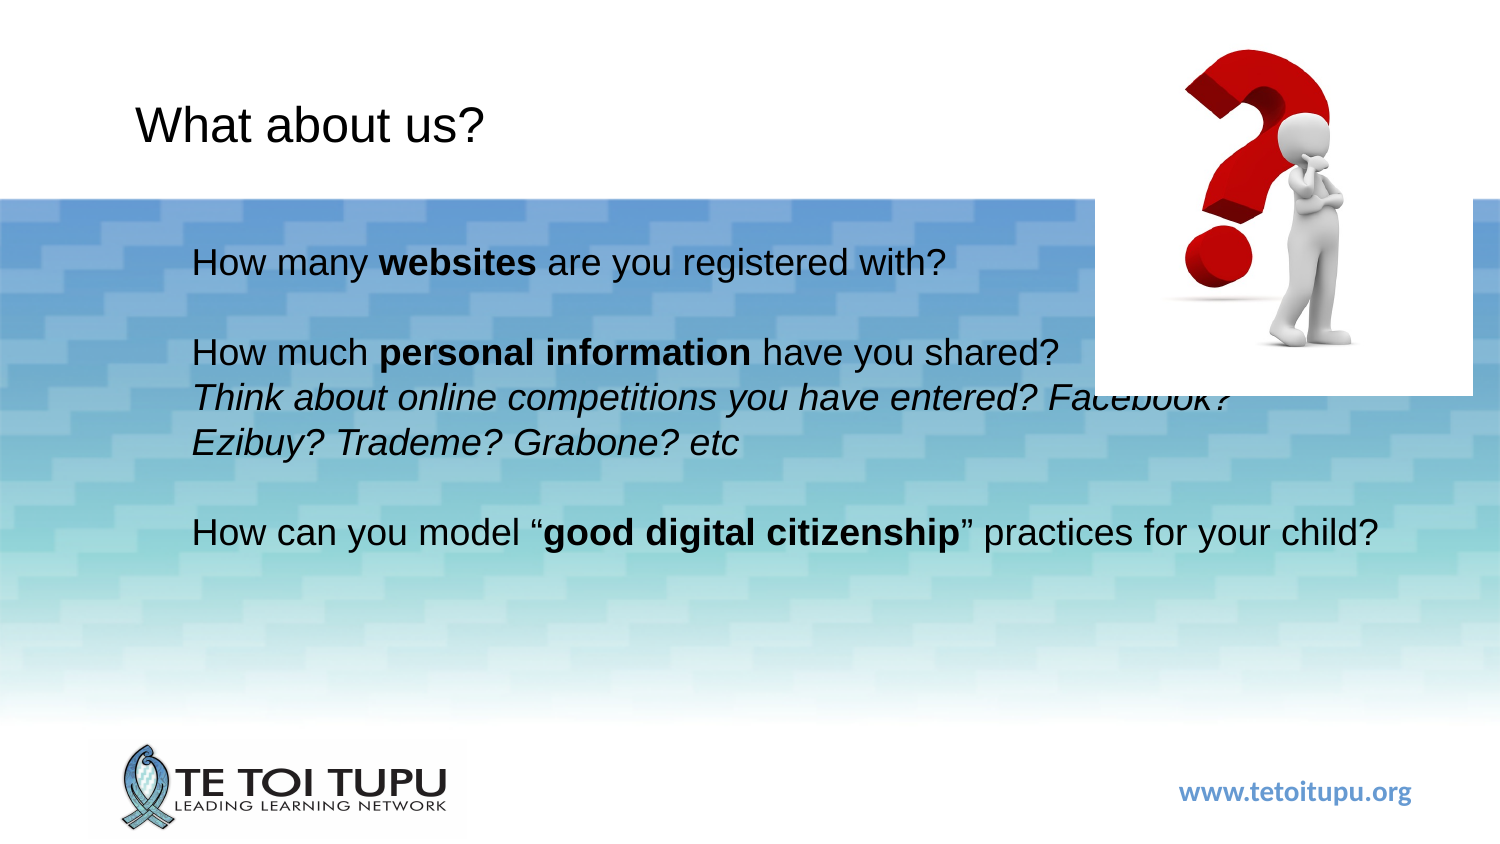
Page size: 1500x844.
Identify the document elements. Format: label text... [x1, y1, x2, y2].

title What about us? [120, 77, 1089, 218]
picture [0, 0, 1500, 844]
list How many websites are you registered with? How much personal information have you shared? Think about online competitions you have entered? Facebook? Ezibuy? Trademe? Grabone? etc How can you model “good digital citizenship” practices for your child? [120, 222, 1412, 723]
